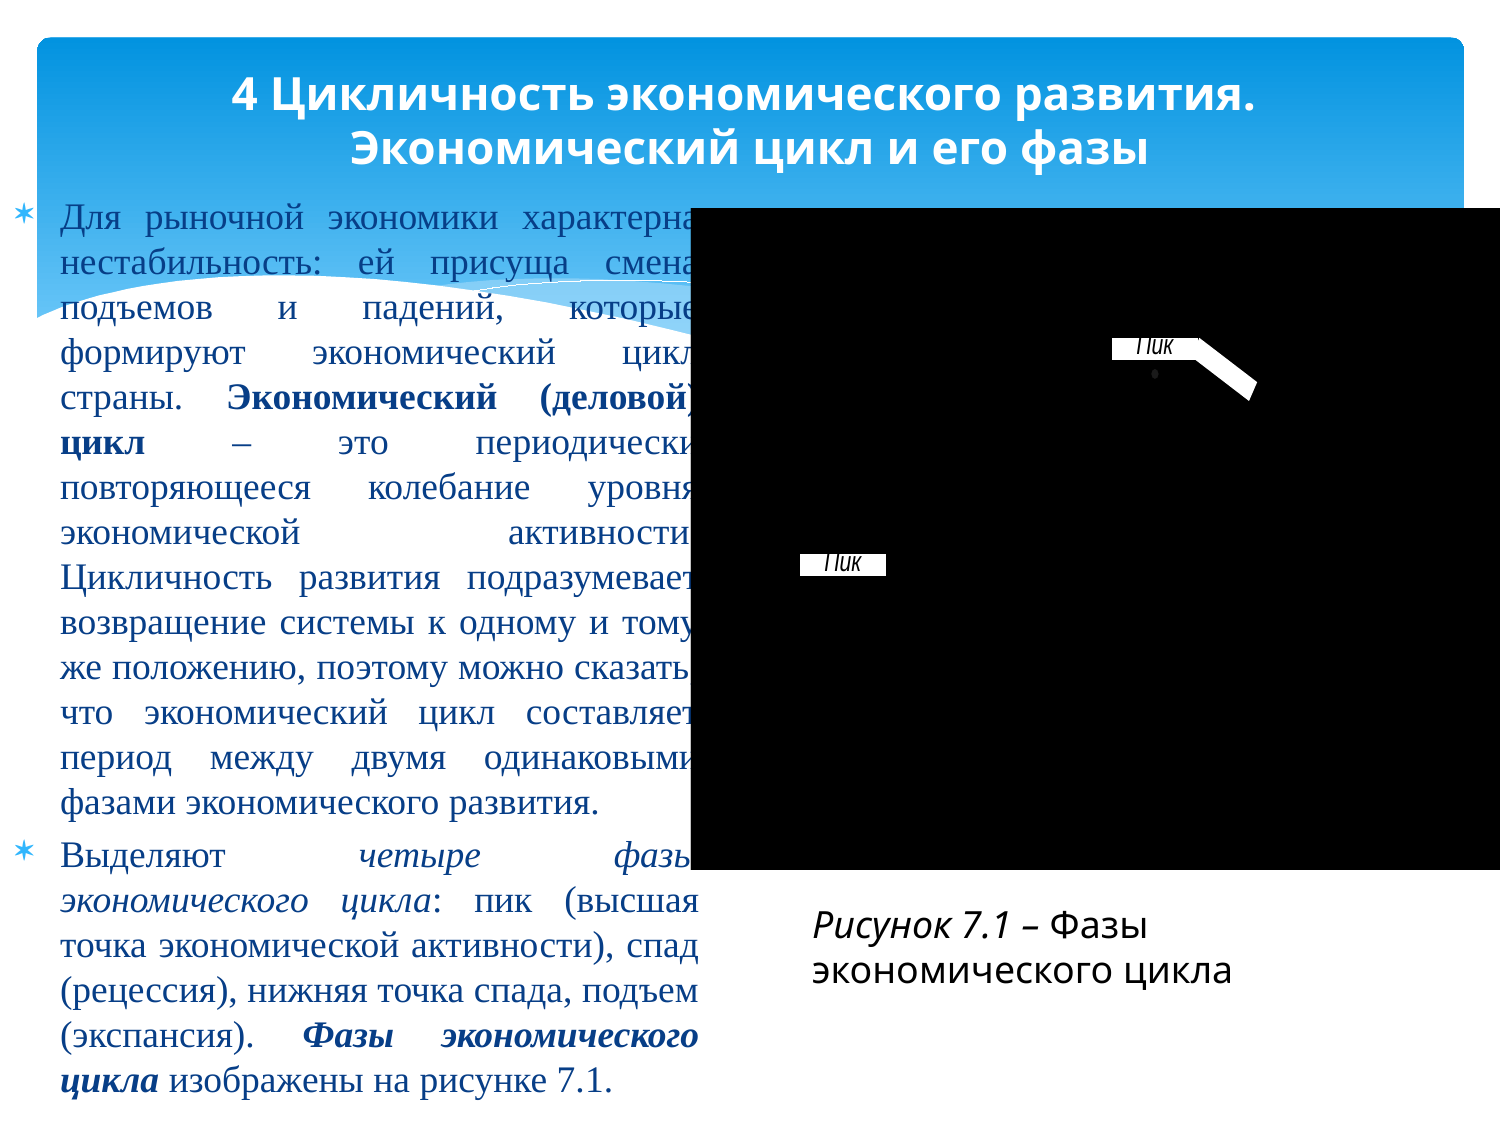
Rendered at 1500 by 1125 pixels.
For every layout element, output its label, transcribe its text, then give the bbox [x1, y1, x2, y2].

title 4 Цикличность экономического развития. Экономический цикл и его фазы [75, 55, 1425, 261]
list Для рыночной экономики характерна нестабильность: ей присуща смена подъемов и падений, которые формируют экономический цикл страны. Экономический (деловой) цикл – это периодически повторяющееся колебание уровня экономической активности. Цикличность развития подразумевает возвращение системы к одному и тому же положению, поэтому можно сказать, что экономический цикл составляет период между двумя одинаковыми фазами экономического развития. Выделяют четыре фазы экономического цикла: пик (высшая точка экономической активности), спад (рецессия), нижняя точка спада, подъем (экспансия). Фазы экономического цикла изображены на рисунке 7.1. [0, 184, 715, 1125]
text_box Рисунок 7.1 – Фазы экономического цикла [797, 893, 1461, 998]
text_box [690, 207, 1500, 870]
